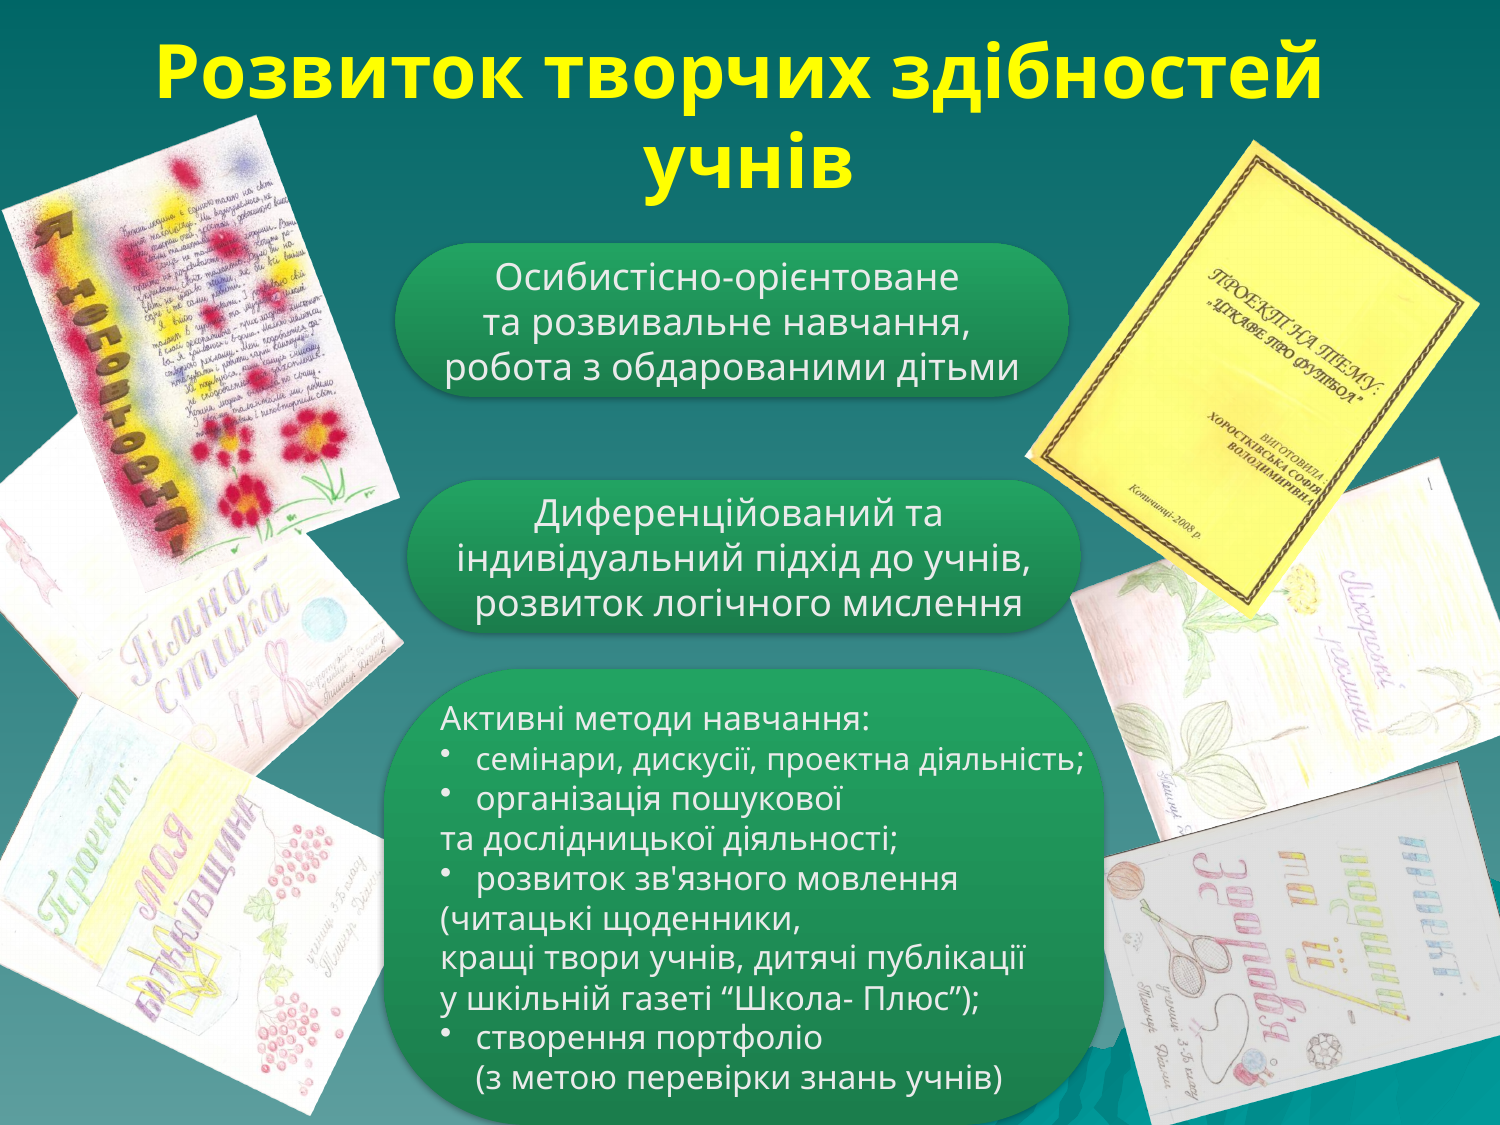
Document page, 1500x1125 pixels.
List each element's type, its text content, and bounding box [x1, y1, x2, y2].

picture [0, 148, 404, 1115]
picture [1025, 184, 1500, 1125]
text_box Диференційований та індивідуальний підхід до учнів, розвиток логічного мислення [407, 479, 1081, 634]
text_box Осибистісно-орієнтоване та розвивальне навчання, робота з обдарованими дітьми [395, 243, 1069, 397]
text_box Активні методи навчання: семінари, дискусії, проектна діяльність; організація пошукової та дослідницької діяльності; розвиток зв'язного мовлення (читацькі щоденники, кращі твори учнів, дитячі публікації у шкільній газеті “Школа- Плюс”); створення портфоліо (з метою перевірки знань учнів) [383, 668, 1105, 1125]
text_box Розвиток творчих здібностей учнів [138, 15, 1362, 211]
